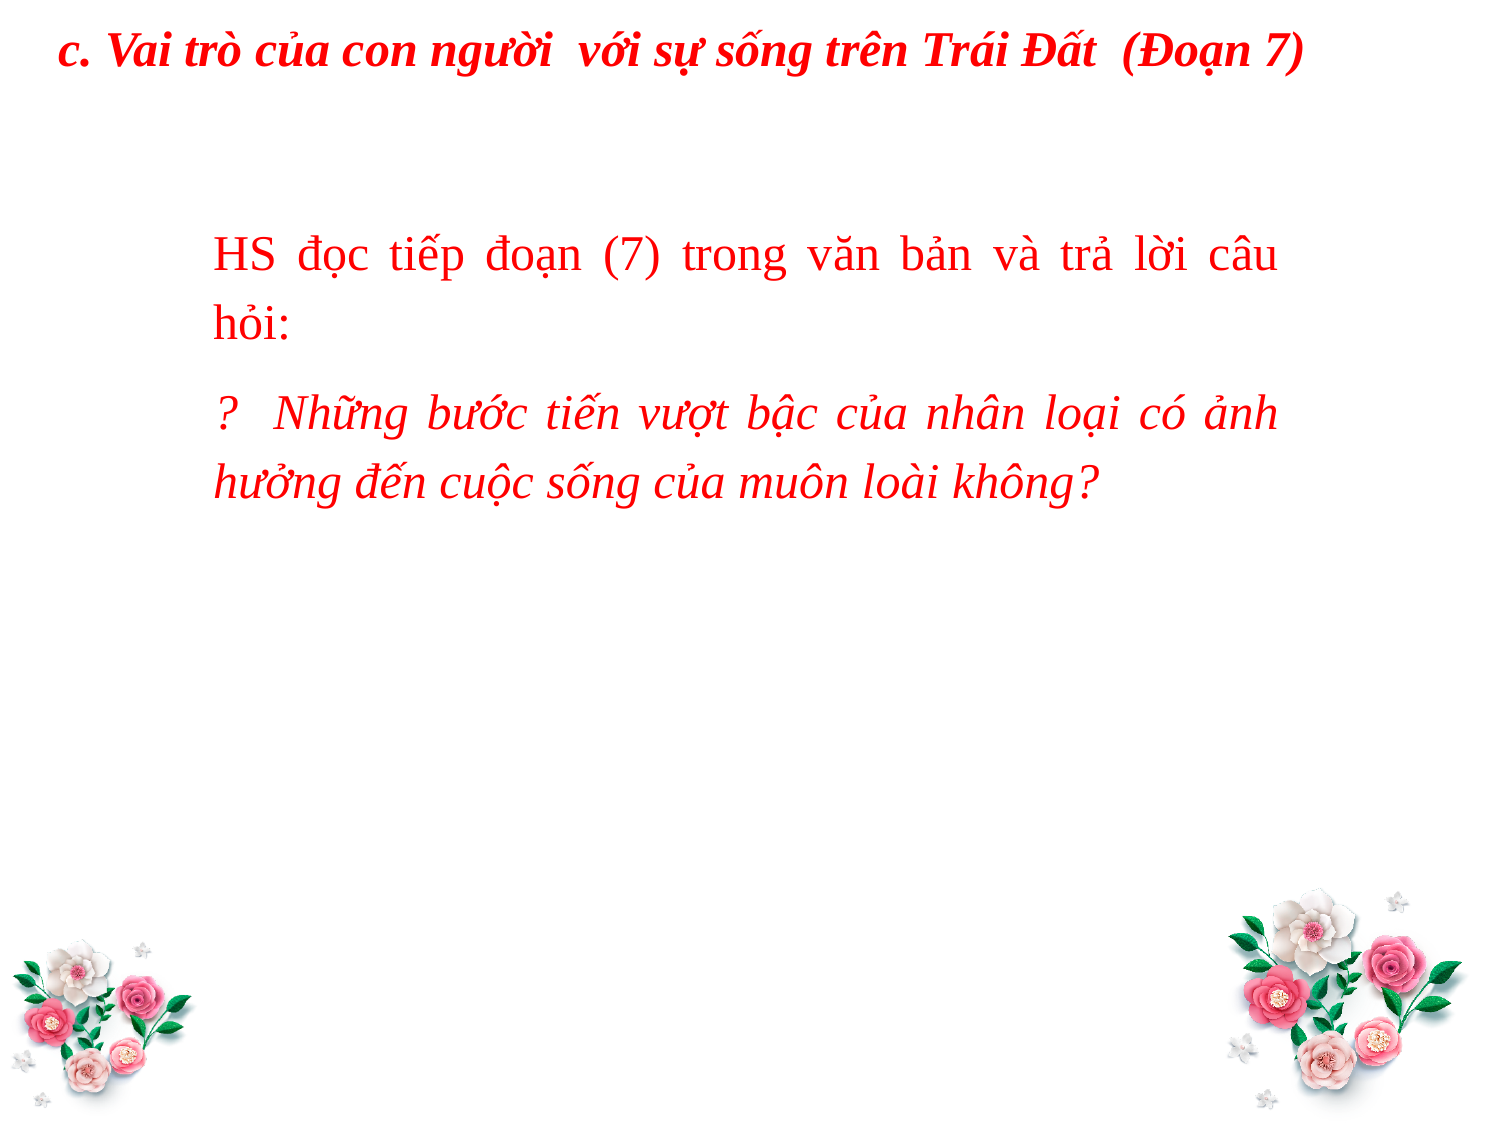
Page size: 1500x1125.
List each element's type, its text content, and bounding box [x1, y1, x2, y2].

picture [0, 922, 204, 1123]
text_box c. Vai trò của con người với sự sống trên Trái Đất (Đoạn 7) [43, 0, 1322, 84]
text_box HS đọc tiếp đoạn (7) trong văn bản và trả lời câu hỏi: ? Những bước tiến vượt bậc của nhân loại có ảnh hưởng đến cuộc sống của muôn loài không? [198, 204, 1295, 516]
picture [1212, 864, 1478, 1125]
